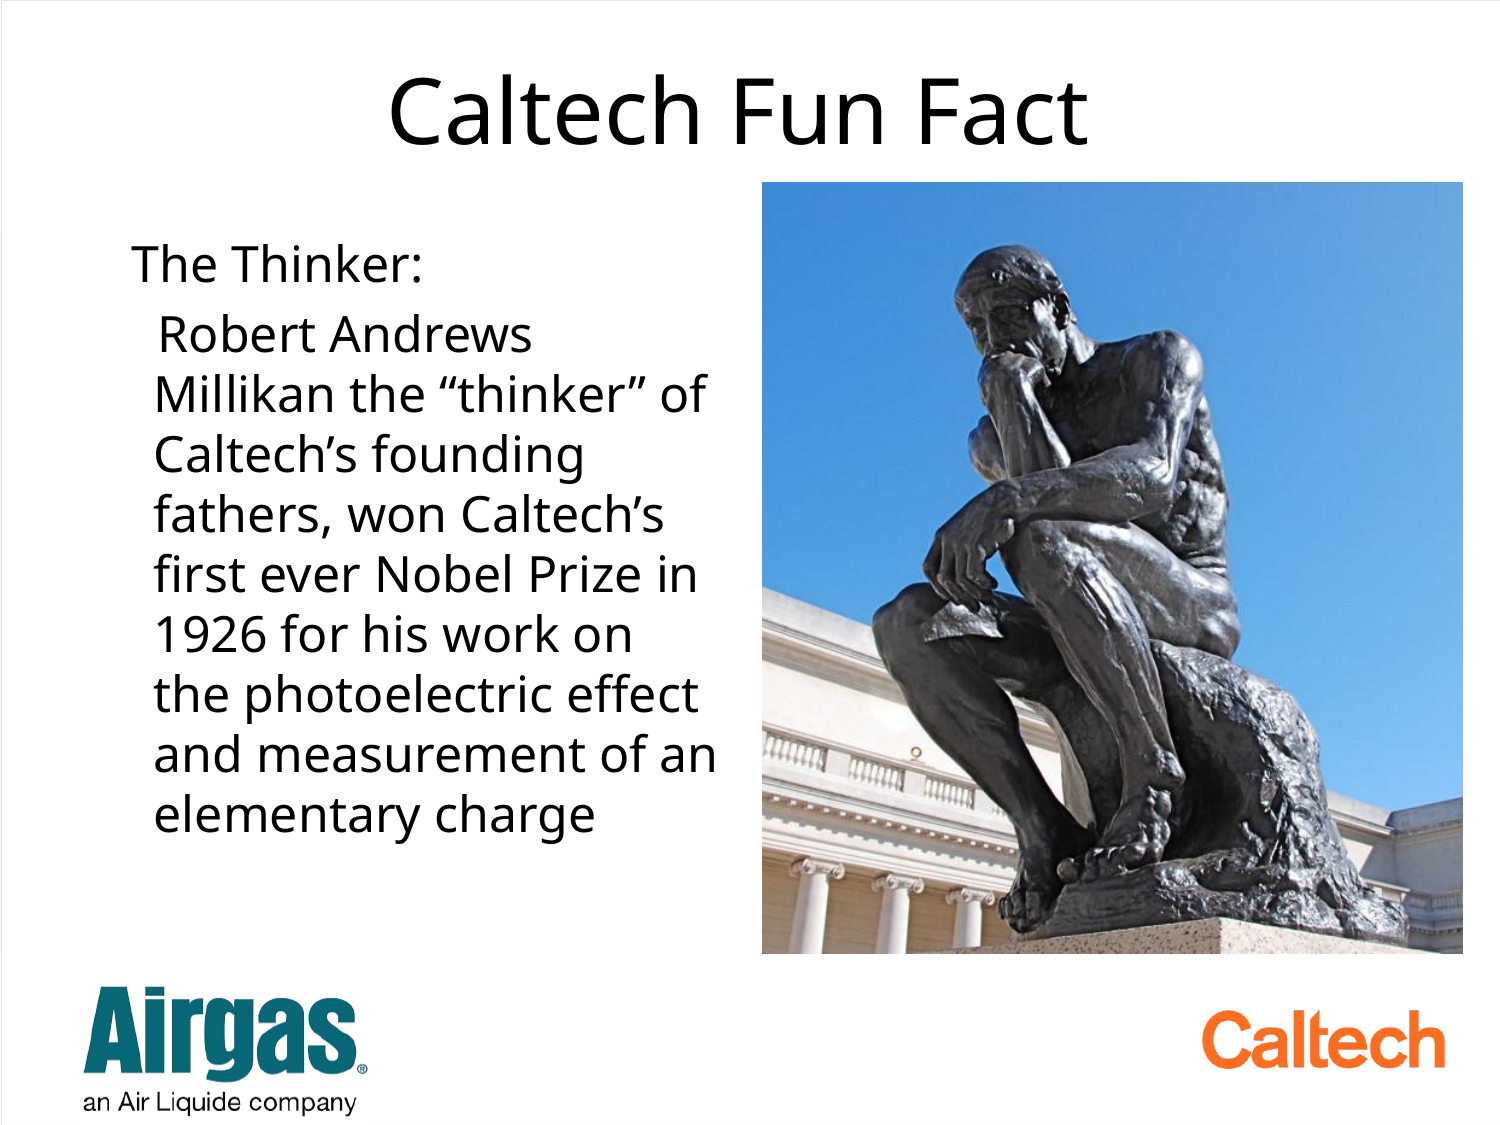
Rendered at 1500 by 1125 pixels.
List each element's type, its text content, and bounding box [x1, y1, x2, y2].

picture [0, 0, 1500, 1125]
list The Thinker: Robert Andrews Millikan the “thinker” of Caltech’s founding fathers, won Caltech’s first ever Nobel Prize in 1926 for his work on the photoelectric effect and measurement of an elementary charge [16, 224, 738, 968]
title Caltech Fun Fact [75, 45, 1425, 233]
